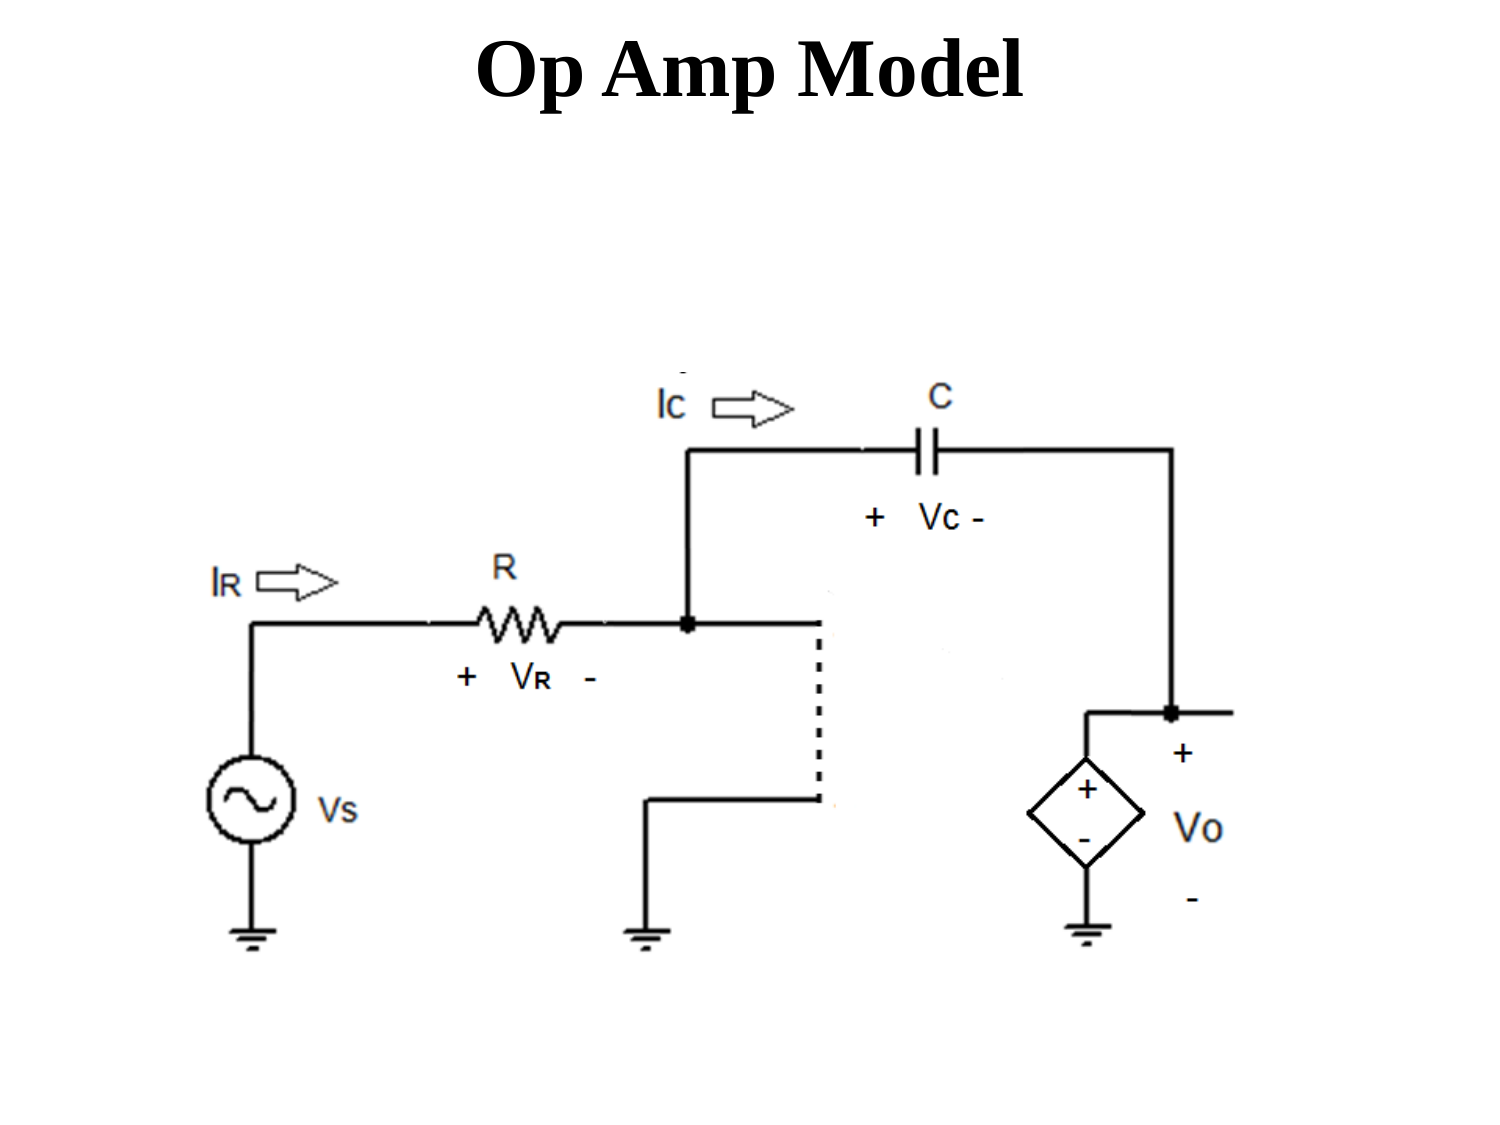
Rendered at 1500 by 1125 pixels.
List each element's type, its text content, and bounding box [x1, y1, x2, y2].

title Op Amp Model [0, 0, 1500, 126]
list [198, 371, 1302, 984]
